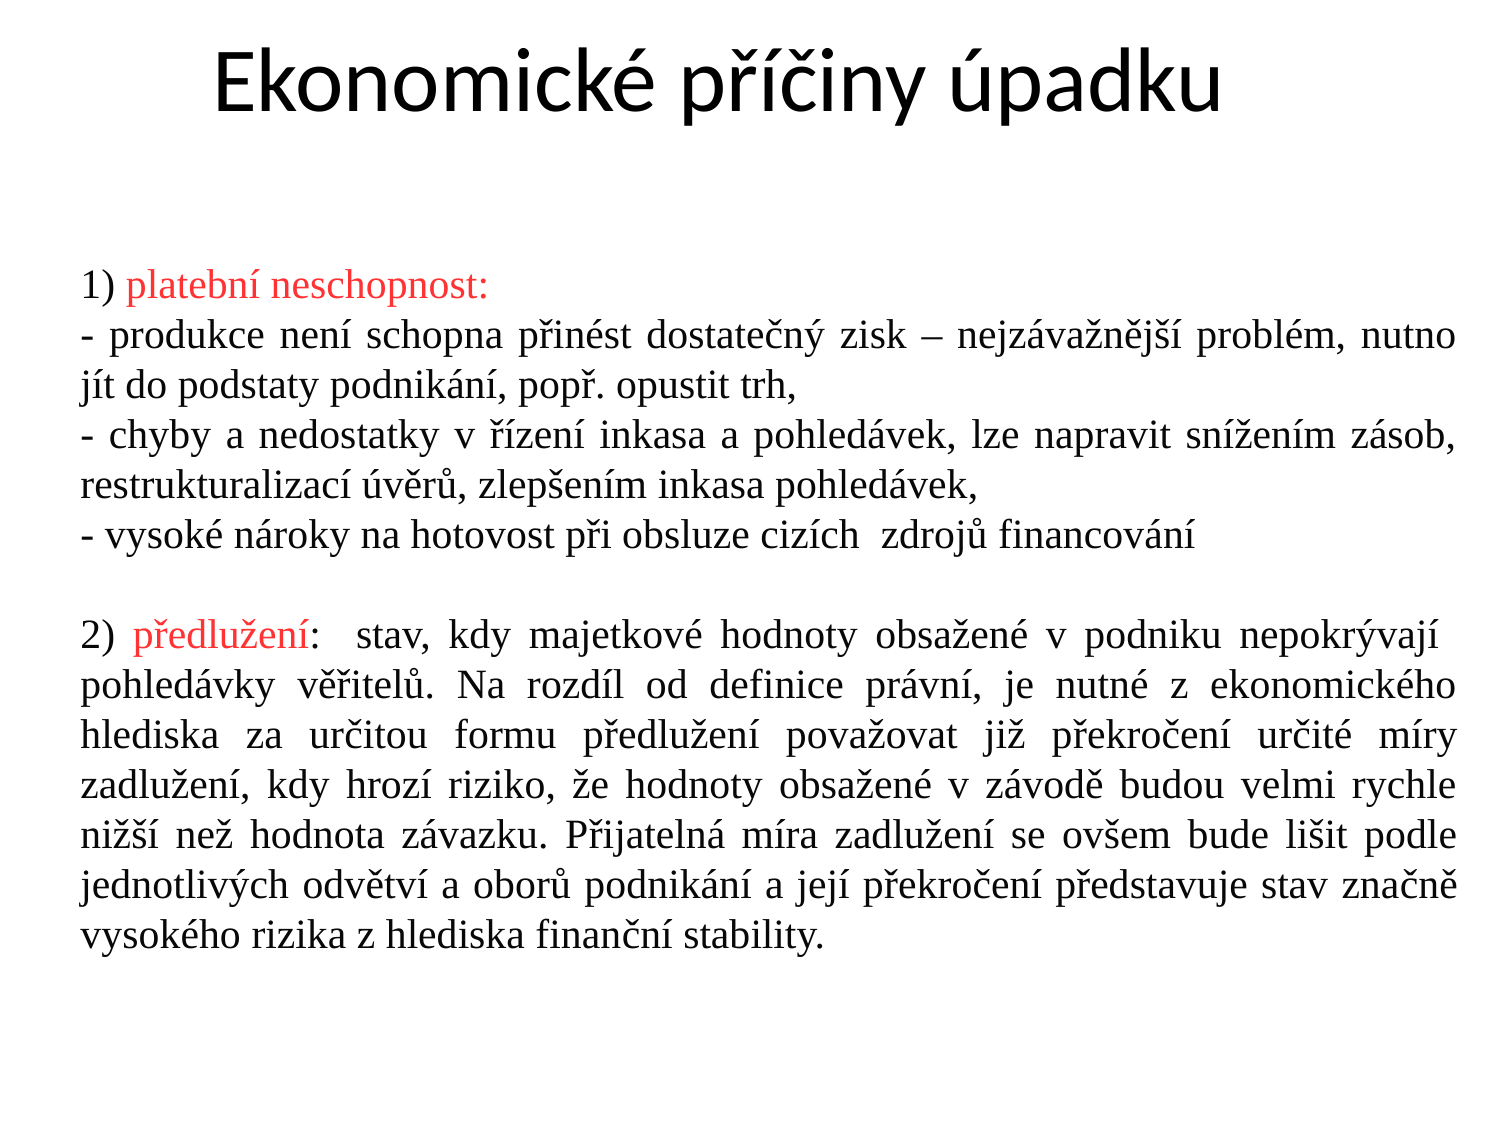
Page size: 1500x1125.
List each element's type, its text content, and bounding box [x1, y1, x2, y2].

text_box 1) platební neschopnost: - produkce není schopna přinést dostatečný zisk – nejzávažnější problém, nutno jít do podstaty podnikání, popř. opustit trh, - chyby a nedostatky v řízení inkasa a pohledávek, lze napravit snížením zásob, restrukturalizací úvěrů, zlepšením inkasa pohledávek, - vysoké nároky na hotovost při obsluze cizích zdrojů financování 2) předlužení: stav, kdy majetkové hodnoty obsažené v podniku nepokrývají pohledávky věřitelů. Na rozdíl od definice právní, je nutné z ekonomického hlediska za určitou formu předlužení považovat již překročení určité míry zadlužení, kdy hrozí riziko, že hodnoty obsažené v závodě budou velmi rychle nižší než hodnota závazku. Přijatelná míra zadlužení se ovšem bude lišit podle jednotlivých odvětví a oborů podnikání a její překročení představuje stav značně vysokého rizika z hlediska finanční stability. [65, 414, 1473, 920]
text_box Ekonomické příčiny úpadku [81, 20, 1357, 130]
